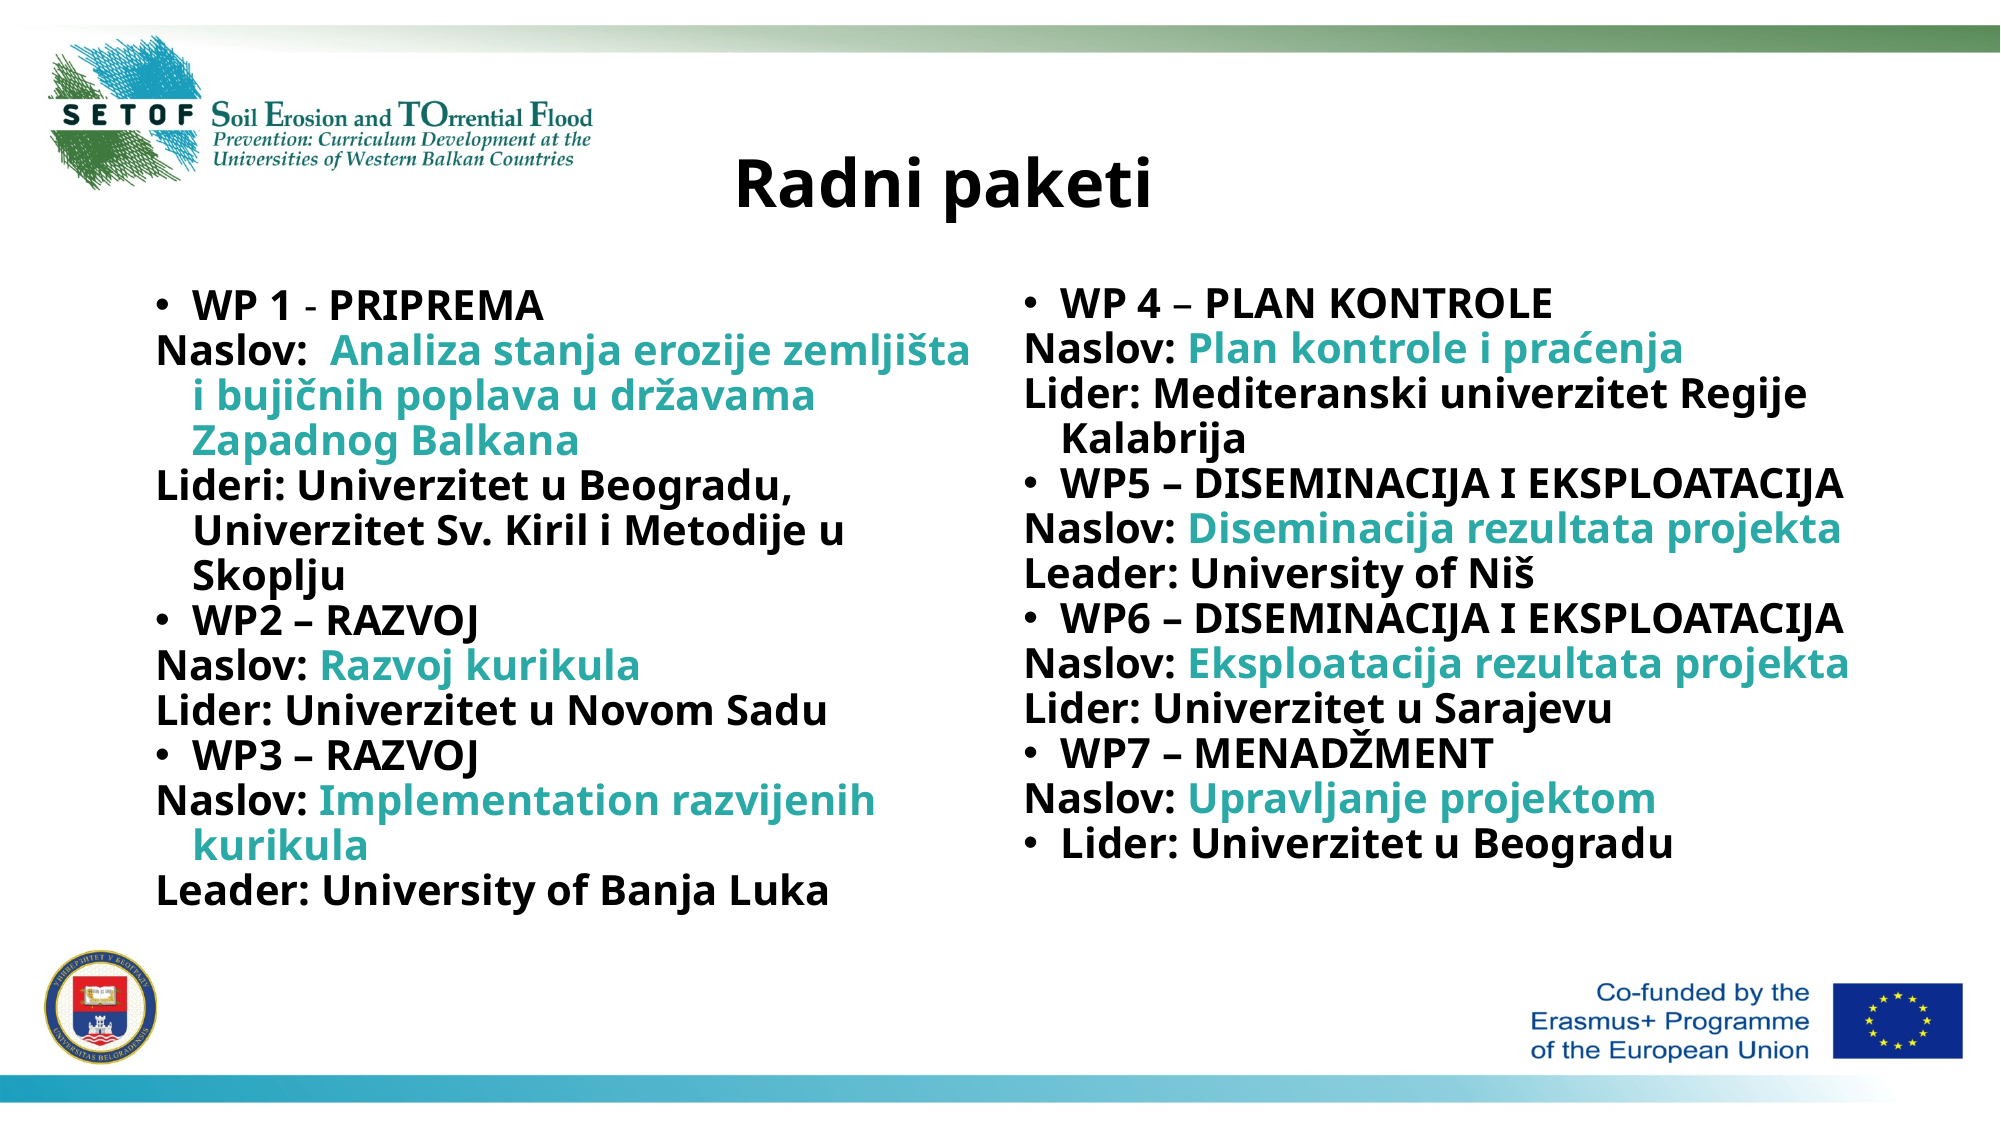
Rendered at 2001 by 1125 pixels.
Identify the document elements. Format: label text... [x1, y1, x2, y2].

list WP 4 – PLAN KONTROLE Naslov: Plan kontrole i praćenja Lider: Mediteranski univerzitet Regije Kalabrija WP5 – DISEMINACIJA I EKSPLOATACIJA Naslov: Diseminacija rezultata projekta Leader: University of Niš WP6 – DISEMINACIJA I EKSPLOATACIJA Naslov: Eksploatacija rezultata projekta Lider: Univerzitet u Sarajevu WP7 – MENADŽMENT Naslov: Upravljanje projektom Lider: Univerzitet u Beogradu [1008, 274, 1879, 990]
picture [0, 0, 2001, 1125]
title Radni paketi [718, 109, 1233, 263]
list WP 1 - PRIPREMA Naslov: Analiza stanja erozije zemljišta i bujičnih poplava u državama Zapadnog Balkana Lideri: Univerzitet u Beogradu, Univerzitet Sv. Kiril i Metodije u Skoplju WP2 – RAZVOJ Naslov: Razvoj kurikula Lider: Univerzitet u Novom Sadu WP3 – RAZVOJ Naslov: Implementation razvijenih kurikula Leader: University of Banja Luka [139, 276, 991, 991]
